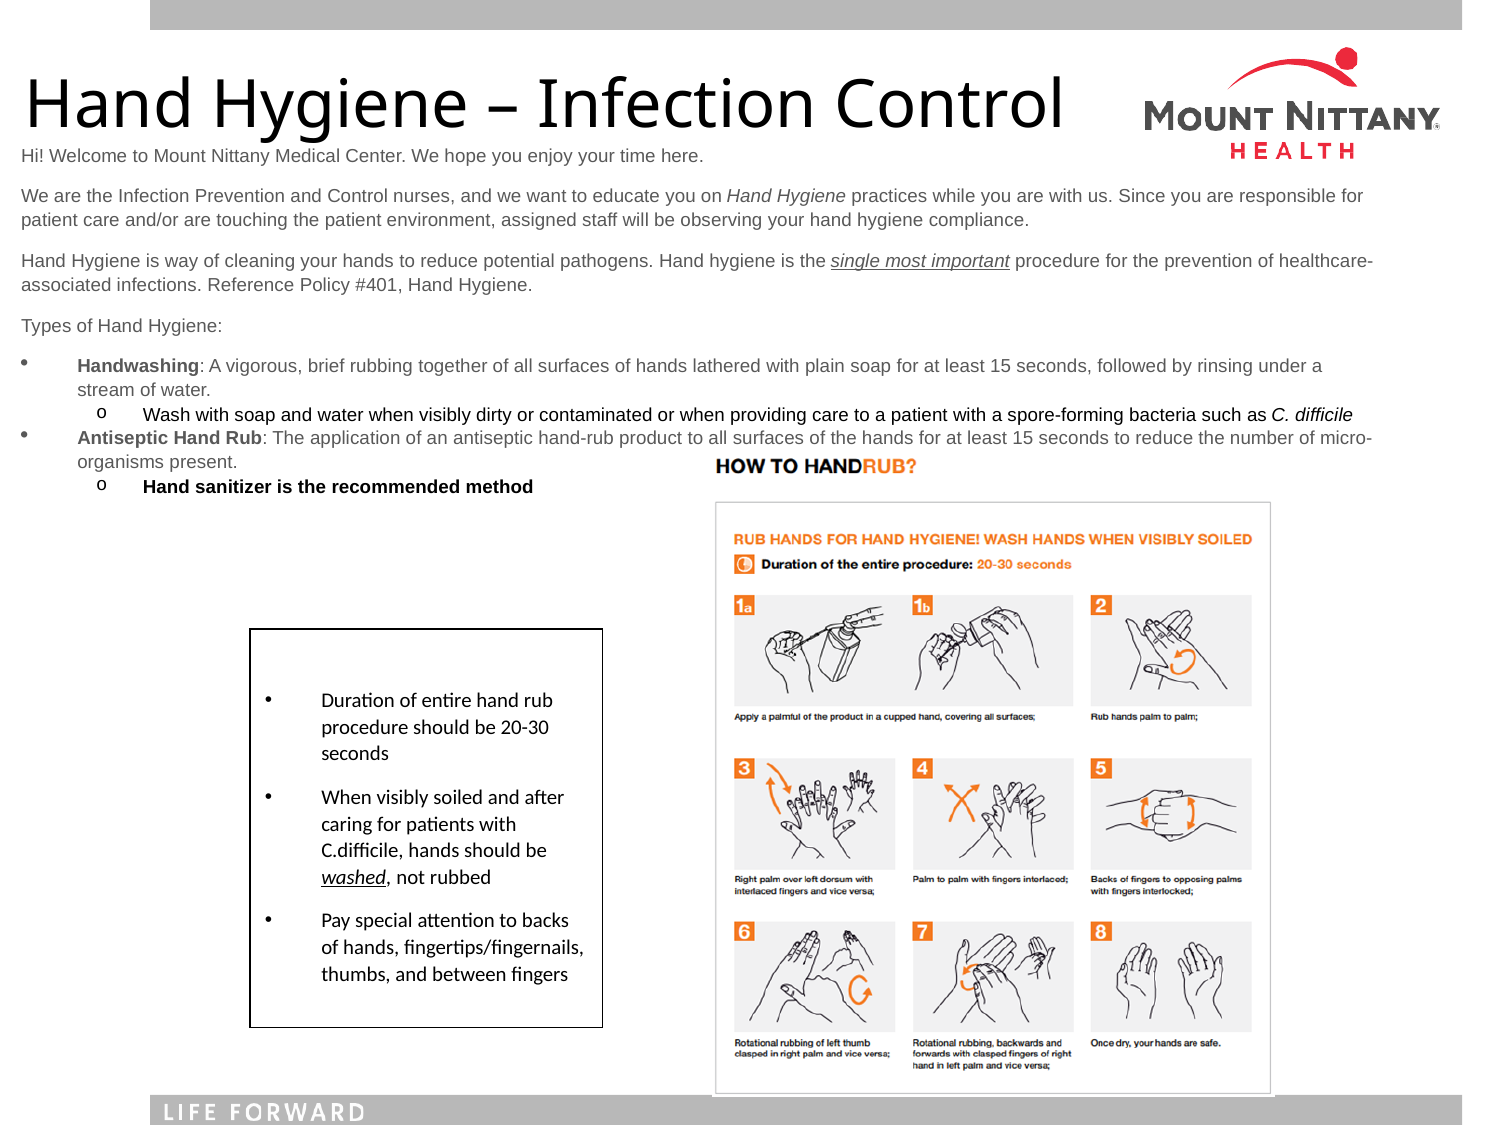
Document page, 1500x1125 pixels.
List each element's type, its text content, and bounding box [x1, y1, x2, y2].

picture [1205, 107, 1226, 131]
picture [1177, 107, 1202, 131]
picture [1145, 101, 1174, 130]
text_box Duration of entire hand rub procedure should be 20-30 seconds When visibly soiled and after caring for patients with C.difficile, hands should be washed, not rubbed Pay special attention to backs of hands, fingertips/fingernails, thumbs, and between fingers [249, 628, 603, 1028]
picture [1287, 101, 1313, 130]
title Hand Hygiene – Infection Control [24, 60, 1113, 141]
picture [1229, 107, 1251, 130]
picture [310, 1103, 326, 1121]
picture [245, 1103, 262, 1121]
picture [349, 1103, 364, 1121]
picture [1335, 47, 1358, 70]
picture [331, 1103, 344, 1121]
picture [712, 449, 1276, 1097]
picture [284, 1103, 307, 1121]
list Hi! Welcome to Mount Nittany Medical Center. We hope you enjoy your time here. We are the Infection Prevention and Control nurses, and we want to educate you on Hand Hygiene practices while you are with us. Since you are responsible for patient care and/or are touching the patient environment, assigned staff will be observing your hand hygiene compliance. Hand Hygiene is way of cleaning your hands to reduce potential pathogens. Hand hygiene is the single most important procedure for the prevention of healthcare-associated infections. Reference Policy #401, Hand Hygiene. Types of Hand Hygiene: Handwashing: A vigorous, brief rubbing together of all surfaces of hands lathered with plain soap for at least 15 seconds, followed by rinsing under a stream of water. Wash with soap and water when visibly dirty or contaminated or when providing care to a patient with a spore-forming bacteria such as C. difficile Antiseptic Hand Rub: The application of an antiseptic hand-rub product to all surfaces of the hands for at least 15 seconds to reduce the number of micro-organisms present. Hand sanitizer is the recommended method [20, 141, 1380, 543]
picture [267, 1103, 280, 1121]
